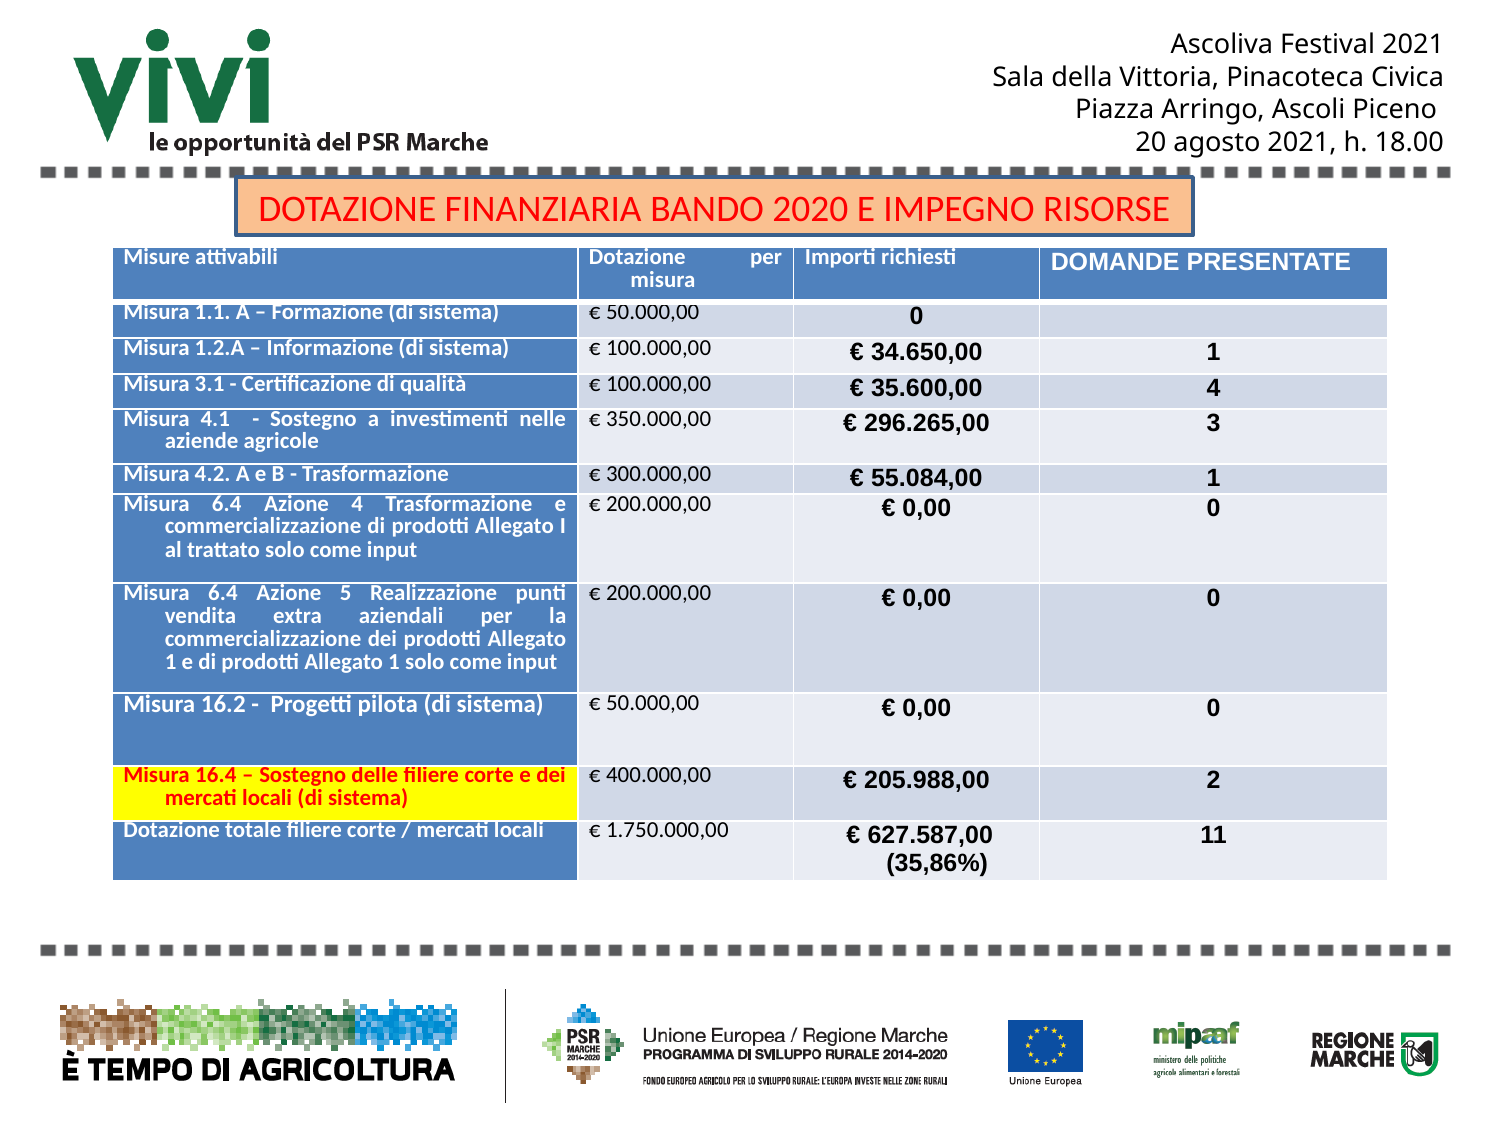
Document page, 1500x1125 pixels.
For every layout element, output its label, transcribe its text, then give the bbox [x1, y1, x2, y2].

table_cell 3 [1040, 410, 1387, 463]
table_cell € 0,00 [794, 584, 1039, 692]
table_cell Misura 6.4 Azione 4 Trasformazione e commercializzazione di prodotti Allegato I al trattato solo come input [113, 495, 577, 582]
table_cell 0 [1040, 694, 1387, 765]
table_cell [1040, 305, 1387, 337]
table_header Misure attivabili [113, 248, 577, 299]
table_cell 0 [1040, 495, 1387, 582]
table_cell 1 [1040, 339, 1387, 373]
table_cell € 350.000,00 [579, 410, 793, 463]
table_cell € 0,00 [794, 694, 1039, 765]
table_cell 0 [794, 305, 1039, 337]
table_header Importi richiesti [794, 248, 1039, 299]
table_cell Misura 1.2.A – Informazione (di sistema) [113, 339, 577, 373]
table_cell € 400.000,00 [579, 767, 793, 820]
table_cell Misura 1.1. A – Formazione (di sistema) [113, 305, 577, 337]
table_cell Misura 3.1 - Certificazione di qualità [113, 375, 577, 408]
table_cell Misura 16.4 – Sostegno delle filiere corte e dei mercati locali (di sistema) [113, 767, 577, 820]
table_cell 4 [1040, 375, 1387, 408]
table_cell € 200.000,00 [579, 495, 793, 582]
table_cell 11 [1040, 822, 1387, 880]
table_cell Misura 4.2. A e B - Trasformazione [113, 465, 577, 493]
text_box Ascoliva Festival 2021 Sala della Vittoria, Pinacoteca Civica Piazza Arringo, Ascoli Piceno 20 agosto 2021, h. 18.00 [927, 19, 1459, 147]
table_cell € 627.587,00 (35,86%) [794, 822, 1039, 880]
picture [0, 926, 1486, 1107]
table_cell Dotazione totale filiere corte / mercati locali [113, 822, 577, 880]
table_cell Misura 4.1 - Sostegno a investimenti nelle aziende agricole [113, 410, 577, 463]
picture [0, 14, 1486, 211]
table_cell € 1.750.000,00 [579, 822, 793, 880]
table_cell € 50.000,00 [579, 305, 793, 337]
table_cell € 0,00 [794, 495, 1039, 582]
table_cell € 200.000,00 [579, 584, 793, 692]
table_cell Misura 16.2 - Progetti pilota (di sistema) [113, 694, 577, 765]
table_cell € 34.650,00 [794, 339, 1039, 373]
table_cell 1 [1040, 465, 1387, 493]
table_cell € 35.600,00 [794, 375, 1039, 408]
table_header Dotazione per misura [579, 248, 793, 299]
table_cell € 100.000,00 [579, 339, 793, 373]
table_cell € 205.988,00 [794, 767, 1039, 820]
table_cell € 55.084,00 [794, 465, 1039, 493]
table_cell 2 [1040, 767, 1387, 820]
table_cell € 100.000,00 [579, 375, 793, 408]
table_cell € 300.000,00 [579, 465, 793, 493]
table_cell Misura 6.4 Azione 5 Realizzazione punti vendita extra aziendali per la commercializzazione dei prodotti Allegato 1 e di prodotti Allegato 1 solo come input [113, 584, 577, 692]
table_cell 0 [1040, 584, 1387, 692]
table_cell € 50.000,00 [579, 694, 793, 765]
text_box DOTAZIONE FINANZIARIA BANDO 2020 E IMPEGNO RISORSE [234, 219, 1195, 237]
table_header DOMANDE PRESENTATE [1040, 248, 1387, 299]
table_cell € 296.265,00 [794, 410, 1039, 463]
